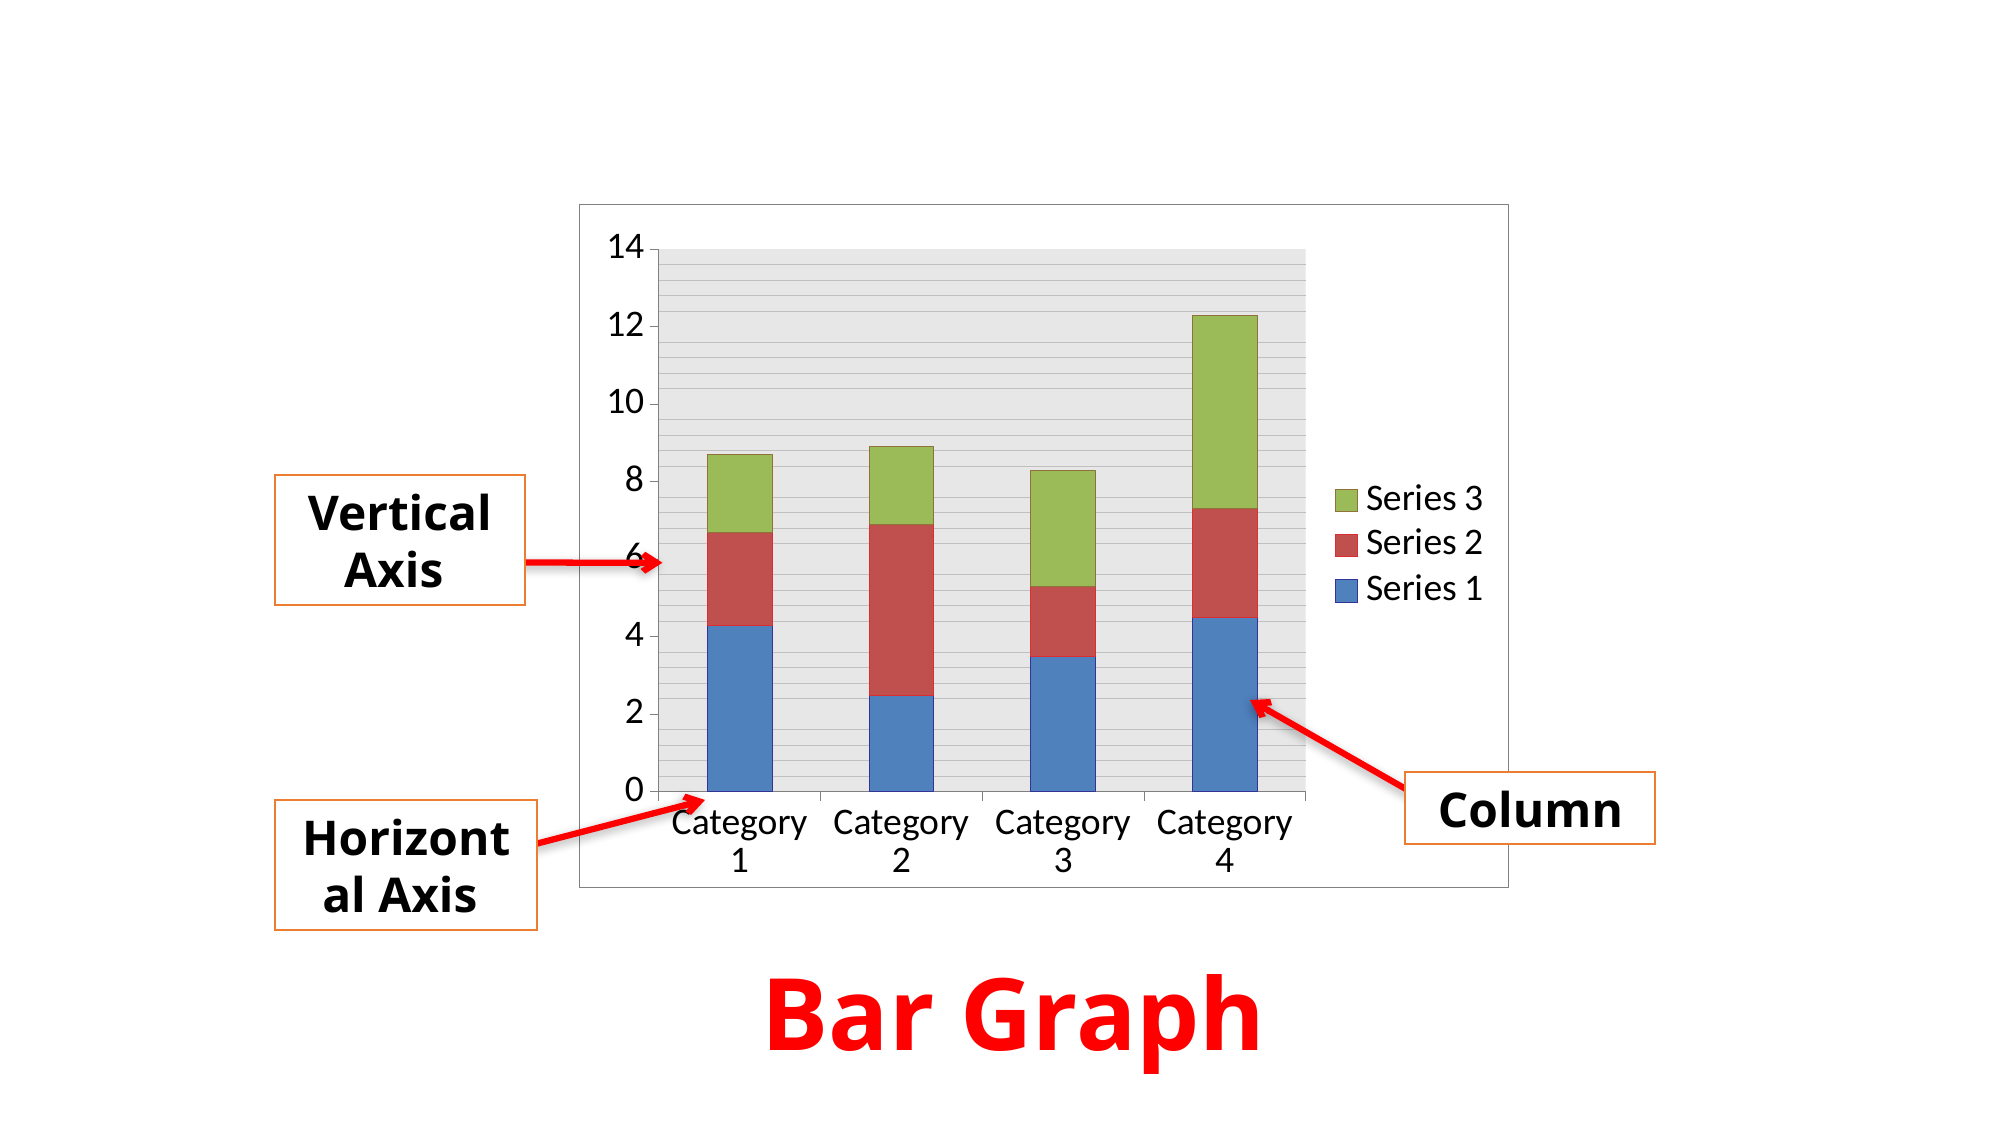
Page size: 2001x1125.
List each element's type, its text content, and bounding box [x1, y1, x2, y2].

chart [579, 204, 1509, 888]
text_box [1249, 699, 1656, 846]
text_box Bar Graph [746, 924, 1281, 1078]
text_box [274, 474, 705, 932]
